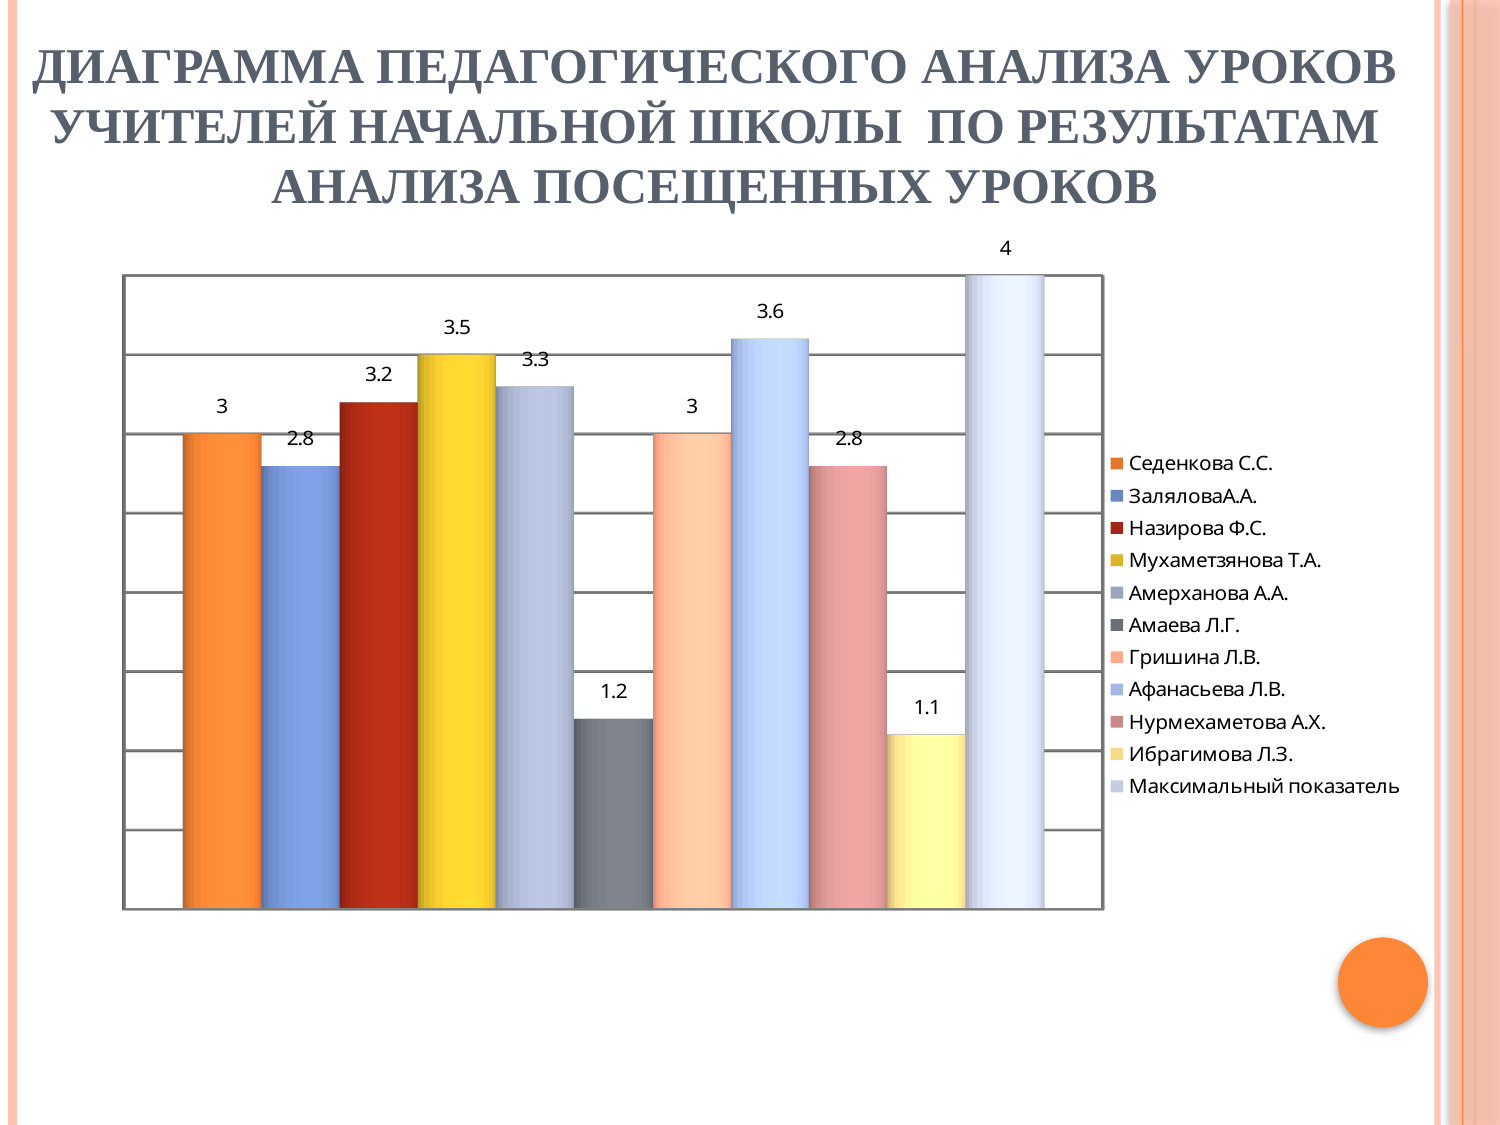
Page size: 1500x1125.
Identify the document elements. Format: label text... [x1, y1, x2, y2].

chart [69, 233, 1421, 978]
title Диаграмма педагогического анализа уроков учителей начальной школы по результатам анализа посещенных уроков [0, 93, 1430, 282]
